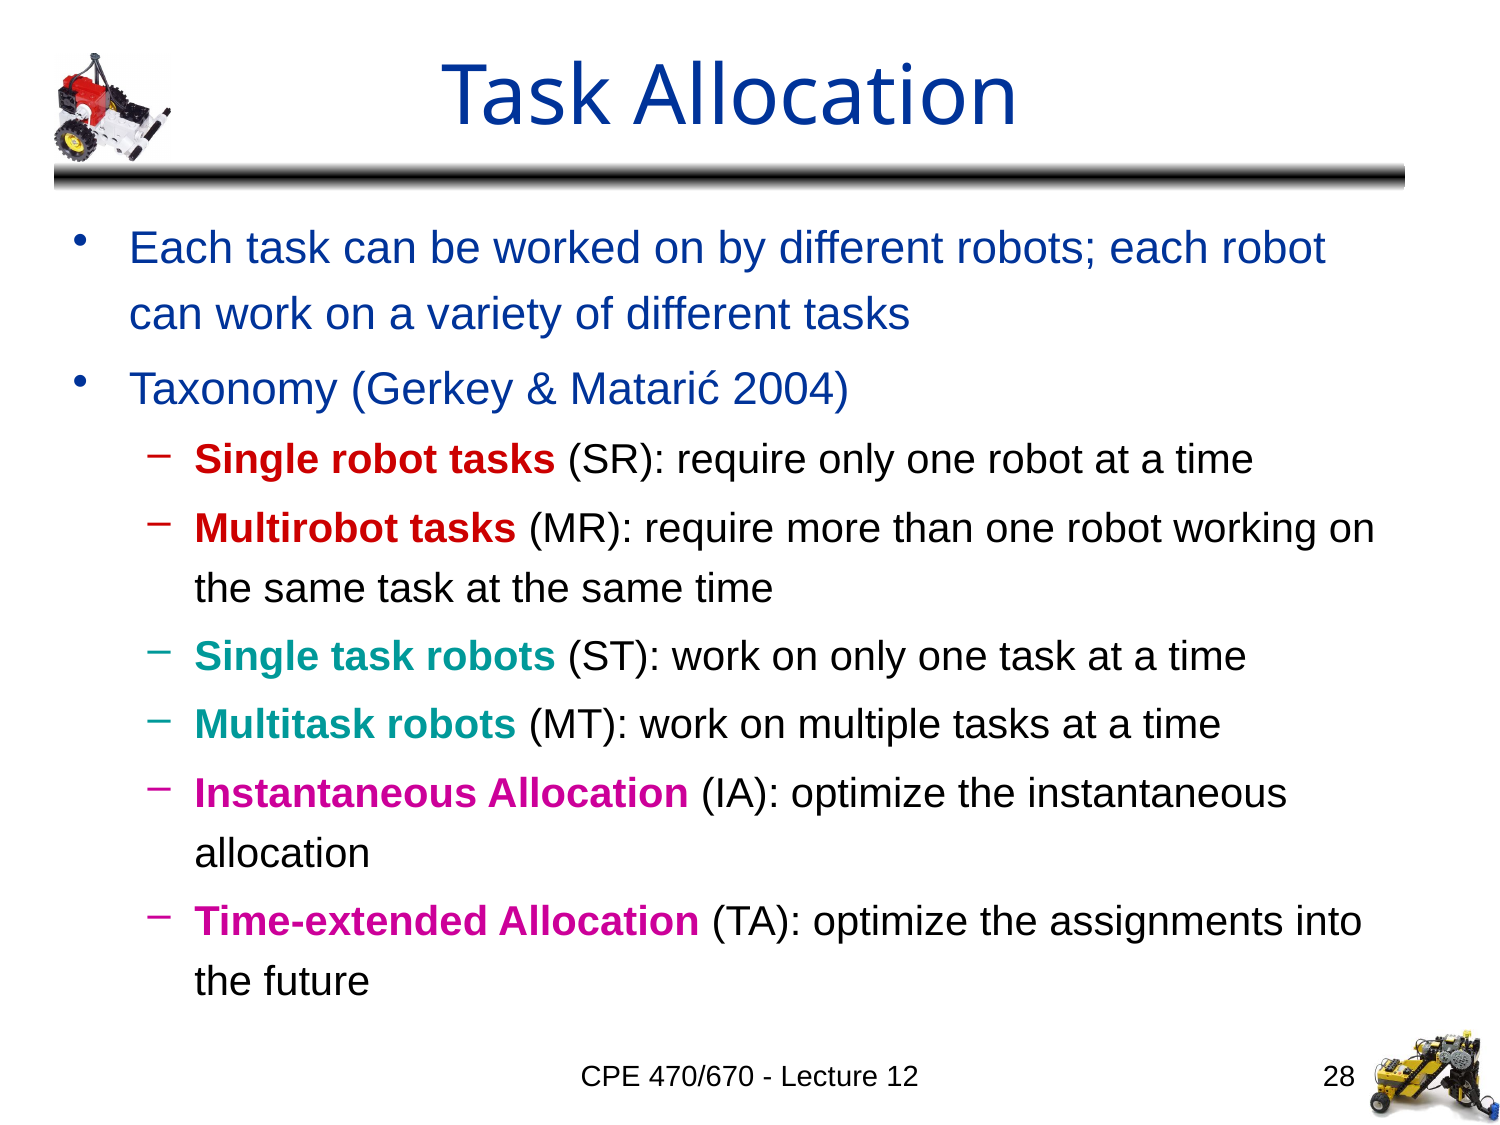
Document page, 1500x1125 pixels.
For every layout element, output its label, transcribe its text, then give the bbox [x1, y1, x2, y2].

title Task Allocation [55, 16, 1407, 166]
picture [1369, 1029, 1500, 1125]
footer CPE 470/670 - Lecture 12 [512, 1049, 988, 1103]
list Each task can be worked on by different robots; each robot can work on a variety of different tasks Taxonomy (Gerkey & Matarić 2004) Single robot tasks (SR): require only one robot at a time Multirobot tasks (MR): require more than one robot working on the same task at the same time Single task robots (ST): work on only one task at a time Multitask robots (MT): work on multiple tasks at a time Instantaneous Allocation (IA): optimize the instantaneous allocation Time-extended Allocation (TA): optimize the assignments into the future [57, 198, 1408, 1033]
slide_number 28 [1074, 1049, 1371, 1103]
